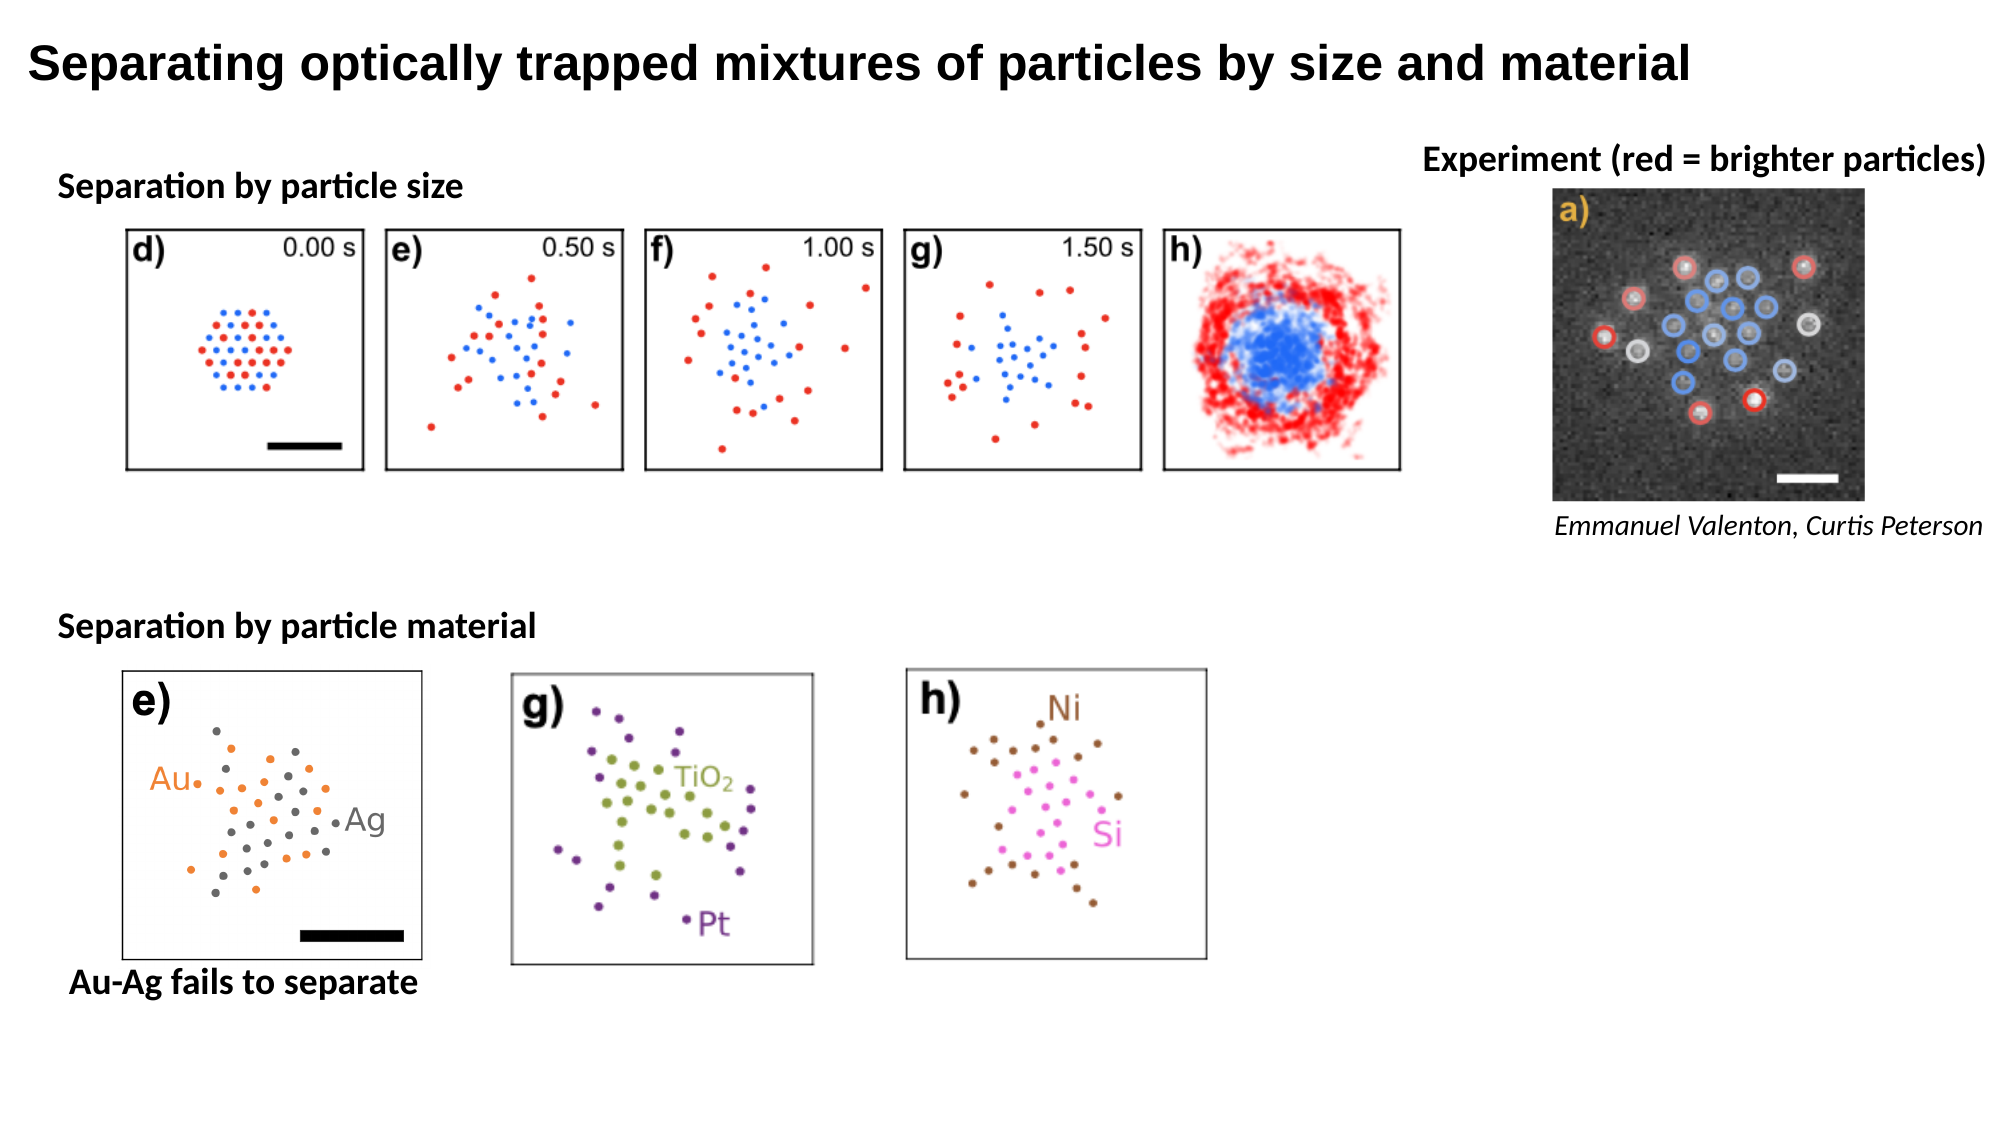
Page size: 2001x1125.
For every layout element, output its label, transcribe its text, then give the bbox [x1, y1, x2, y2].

picture [1529, 170, 1886, 525]
text_box Separation by particle size [42, 153, 1008, 214]
picture [118, 664, 431, 969]
picture [896, 653, 1218, 972]
text_box Emmanuel Valenton, Curtis Peterson [1539, 499, 2000, 549]
text_box Au-Ag fails to separate [53, 949, 1019, 1010]
text_box Experiment (red = brighter particles) [1407, 126, 2000, 186]
picture [108, 214, 1421, 487]
text_box Separation by particle material [42, 593, 1008, 654]
title Separating optically trapped mixtures of particles by size and material [12, 7, 1961, 122]
picture [499, 661, 822, 981]
